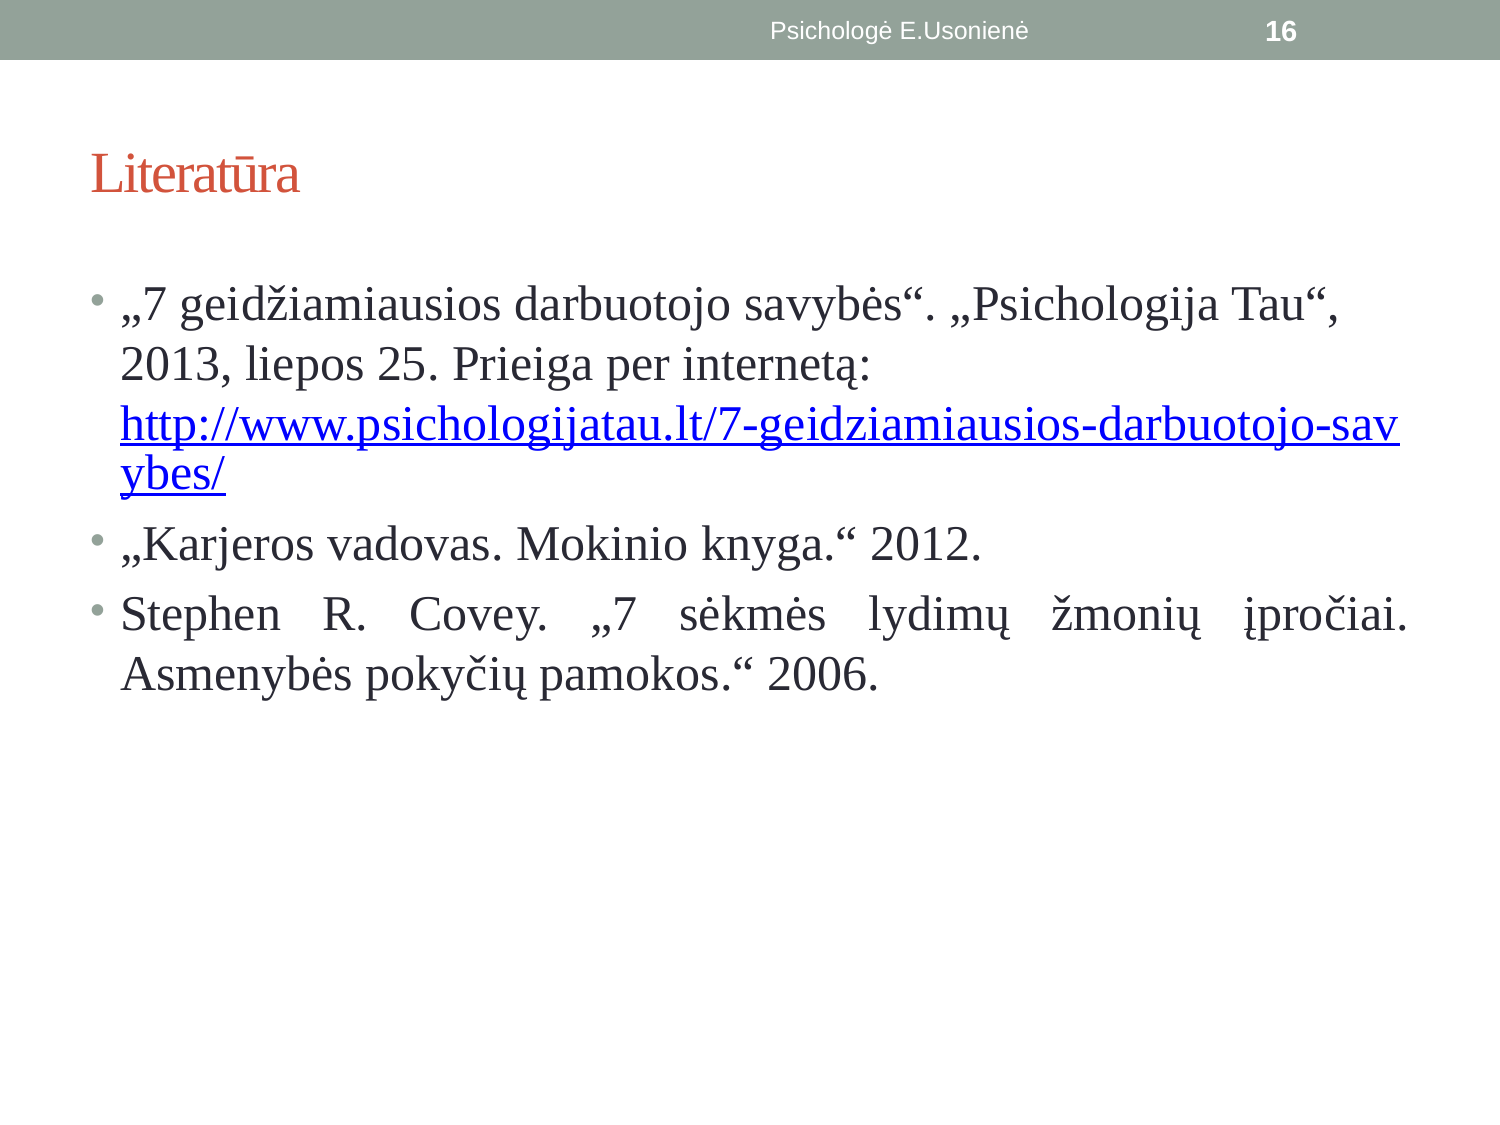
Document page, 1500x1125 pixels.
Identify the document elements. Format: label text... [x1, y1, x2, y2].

footer Psichologė E.Usonienė [562, 3, 1238, 57]
slide_number 16 [1250, 3, 1425, 57]
list „7 geidžiamiausios darbuotojo savybės“. „Psichologija Tau“, 2013, liepos 25. Prieiga per internetą: http://www.psichologijatau.lt/7-geidziamiausios-darbuotojo-savybes/ „Karjeros vadovas. Mokinio knyga.“ 2012. Stephen R. Covey. „7 sėkmės lydimų žmonių įpročiai. Asmenybės pokyčių pamokos.“ 2006. [75, 262, 1425, 1063]
title Literatūra [75, 87, 1425, 250]
